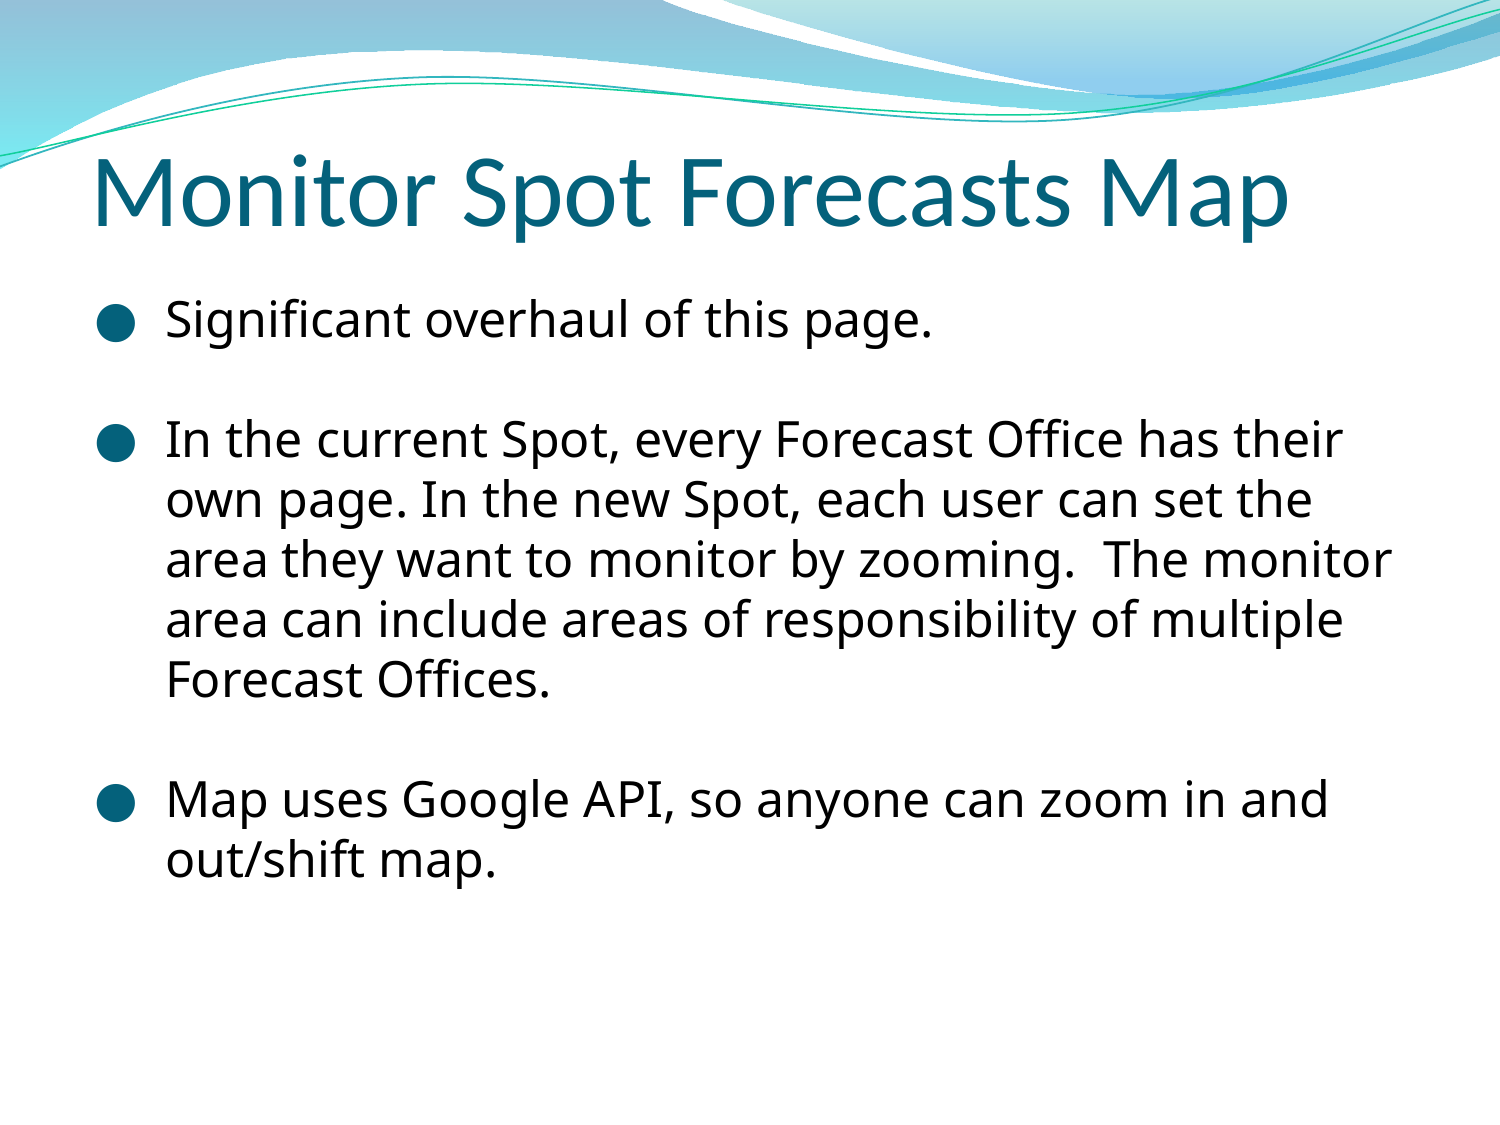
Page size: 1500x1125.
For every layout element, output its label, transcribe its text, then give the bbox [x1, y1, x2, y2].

list Significant overhaul of this page. In the current Spot, every Forecast Office has their own page. In the new Spot, each user can set the area they want to monitor by zooming. The monitor area can include areas of responsibility of multiple Forecast Offices. Map uses Google API, so anyone can zoom in and out/shift map. [74, 271, 1426, 1067]
title Monitor Spot Forecasts Map [74, 44, 1426, 263]
